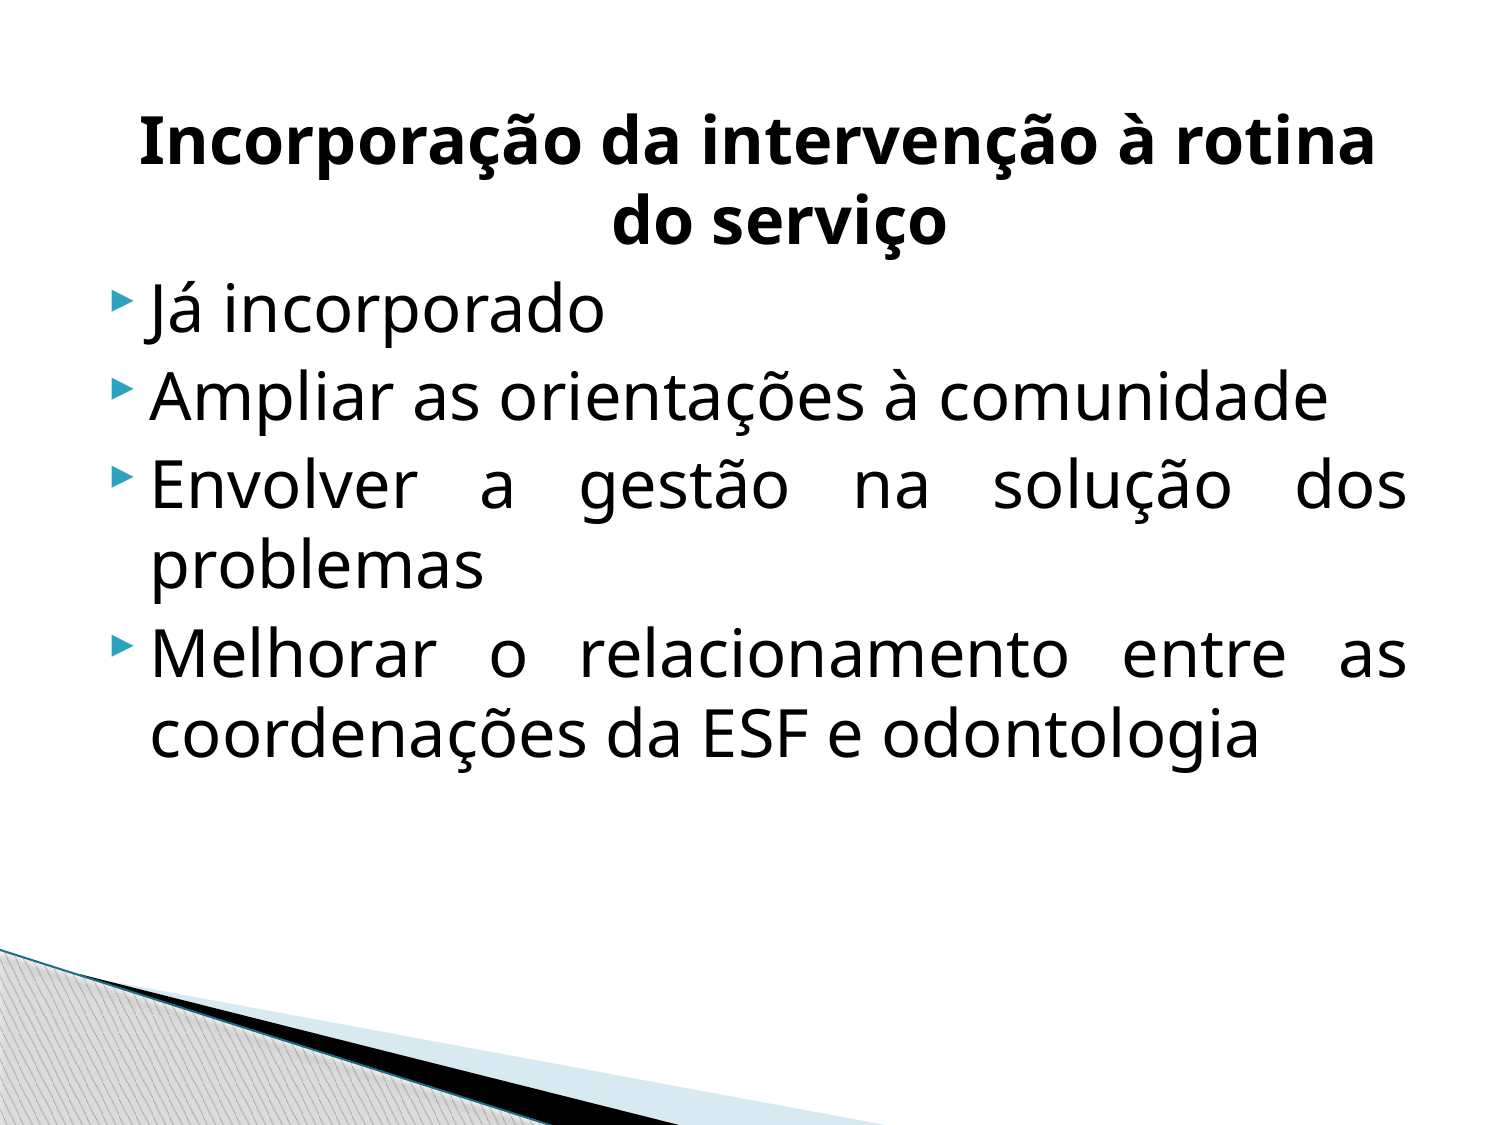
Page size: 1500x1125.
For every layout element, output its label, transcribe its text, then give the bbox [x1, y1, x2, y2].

list Incorporação da intervenção à rotina do serviço Já incorporado Ampliar as orientações à comunidade Envolver a gestão na solução dos problemas Melhorar o relacionamento entre as coordenações da ESF e odontologia [75, 90, 1425, 986]
